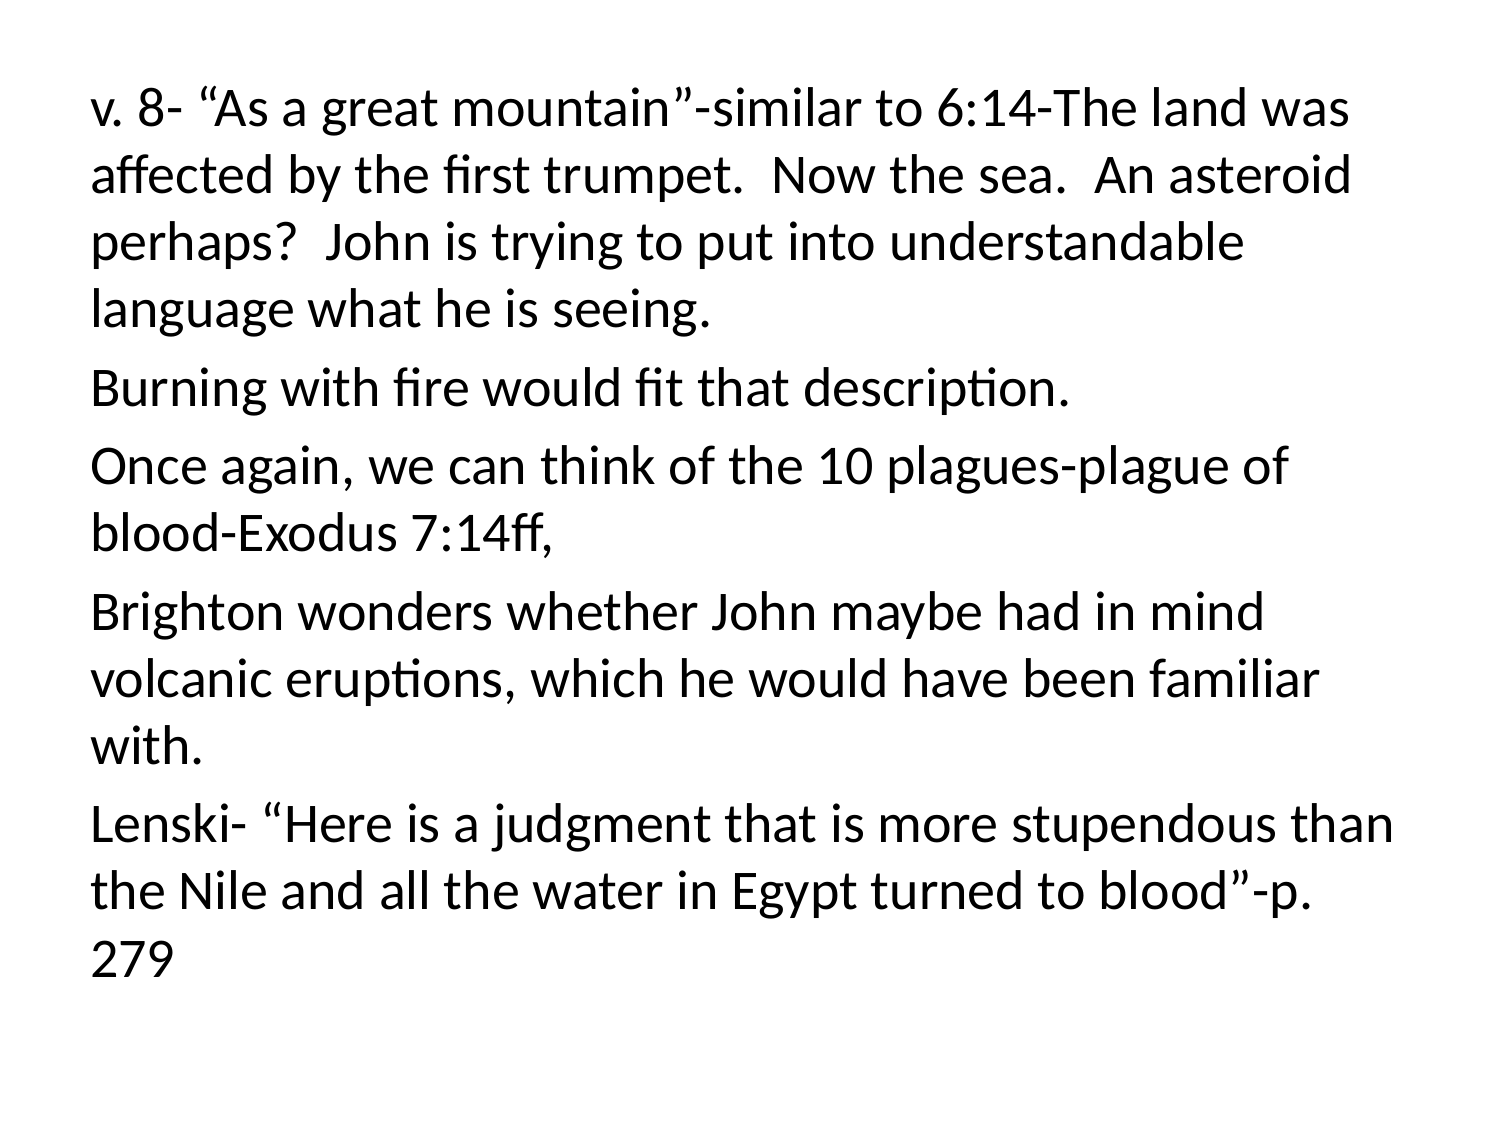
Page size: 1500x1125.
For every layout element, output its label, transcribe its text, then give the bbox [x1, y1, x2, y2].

list v. 8- “As a great mountain”-similar to 6:14-The land was affected by the first trumpet. Now the sea. An asteroid perhaps? John is trying to put into understandable language what he is seeing. Burning with fire would fit that description. Once again, we can think of the 10 plagues-plague of blood-Exodus 7:14ff, Brighton wonders whether John maybe had in mind volcanic eruptions, which he would have been familiar with. Lenski- “Here is a judgment that is more stupendous than the Nile and all the water in Egypt turned to blood”-p. 279 [75, 62, 1425, 1005]
